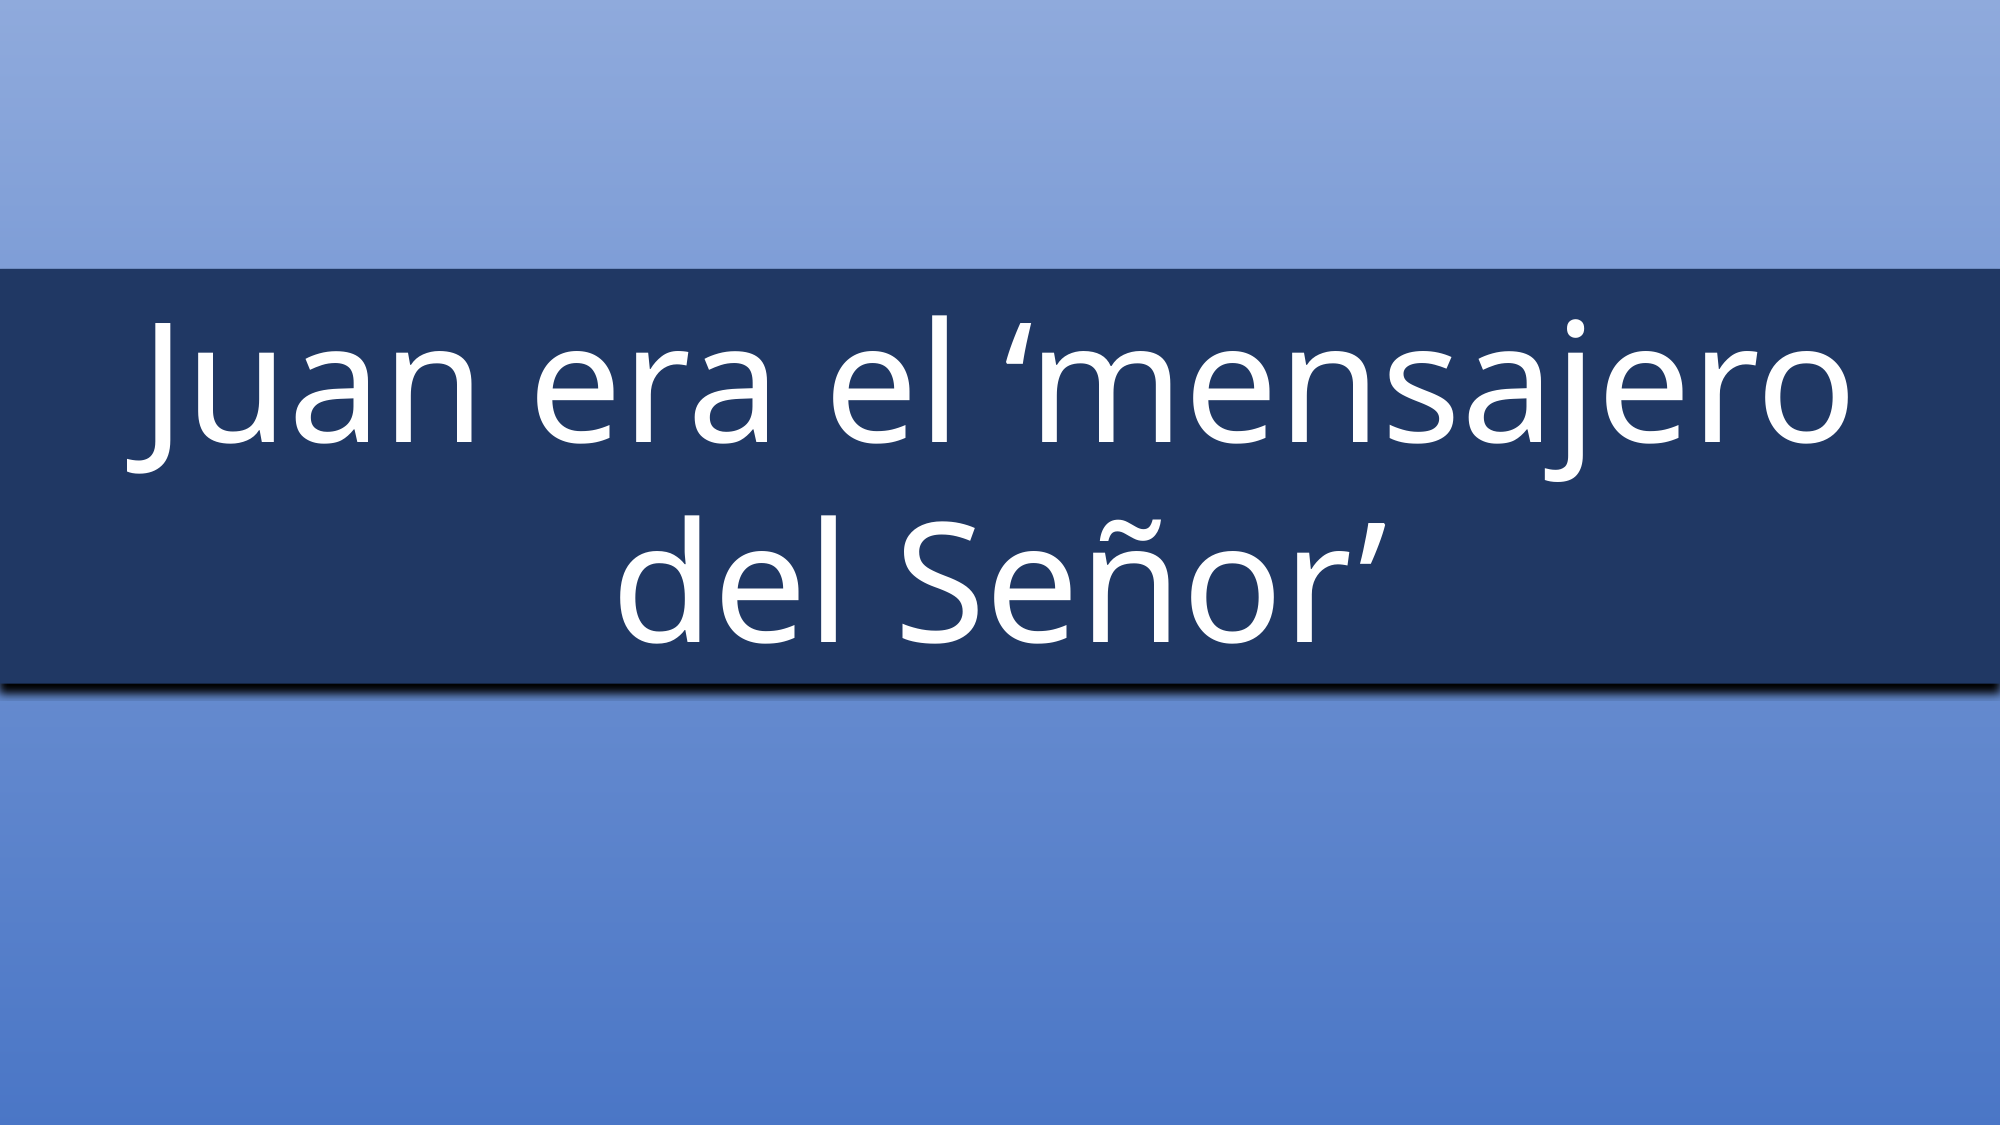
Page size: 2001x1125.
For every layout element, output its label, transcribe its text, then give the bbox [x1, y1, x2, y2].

text_box Juan era el ‘mensajero del Señor’ [0, 268, 2000, 684]
